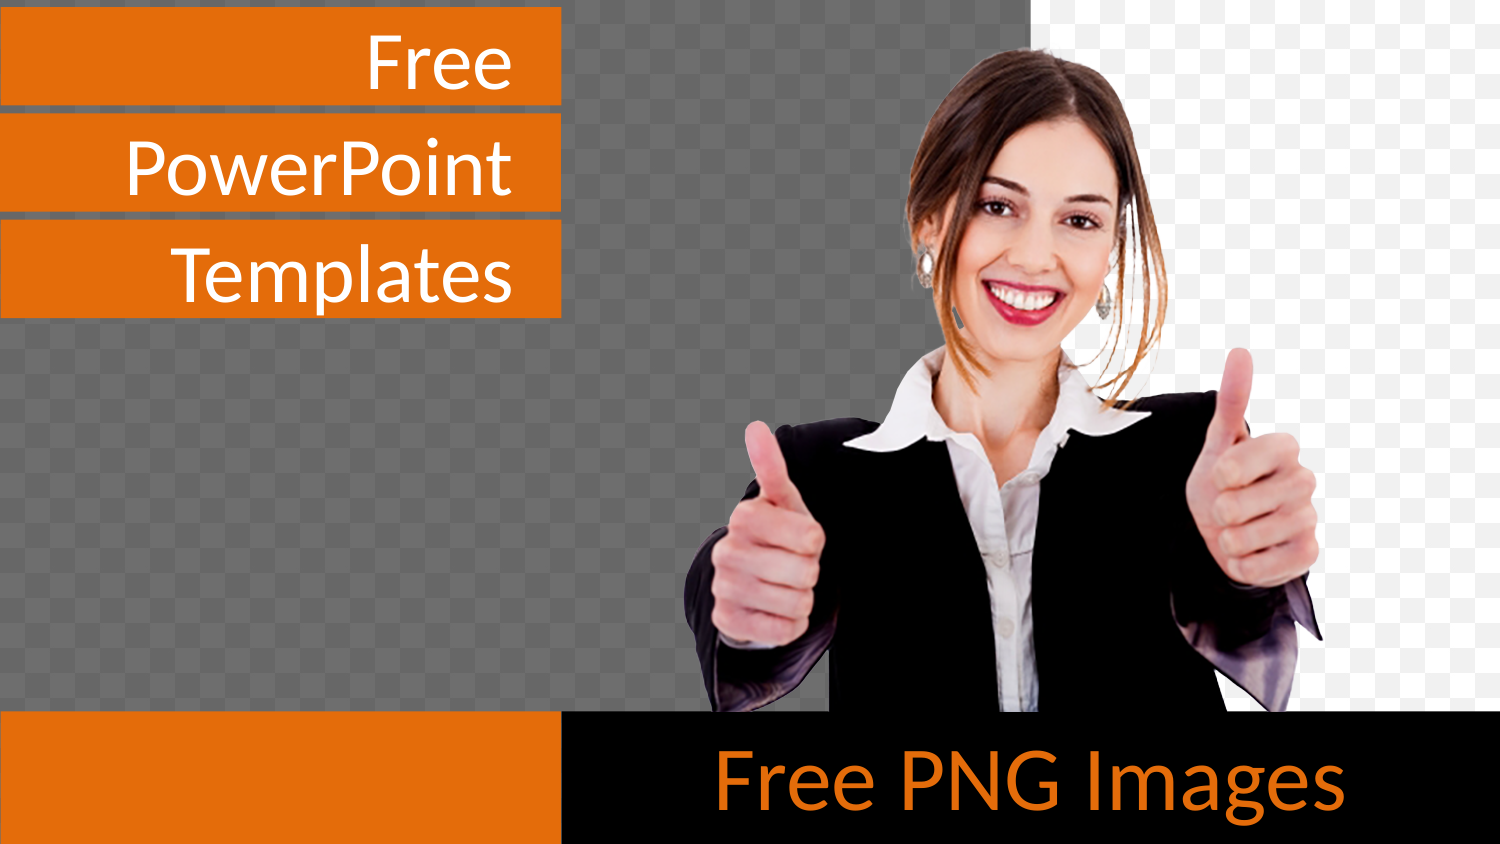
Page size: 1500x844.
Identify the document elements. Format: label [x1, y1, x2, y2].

picture [0, 0, 1500, 712]
